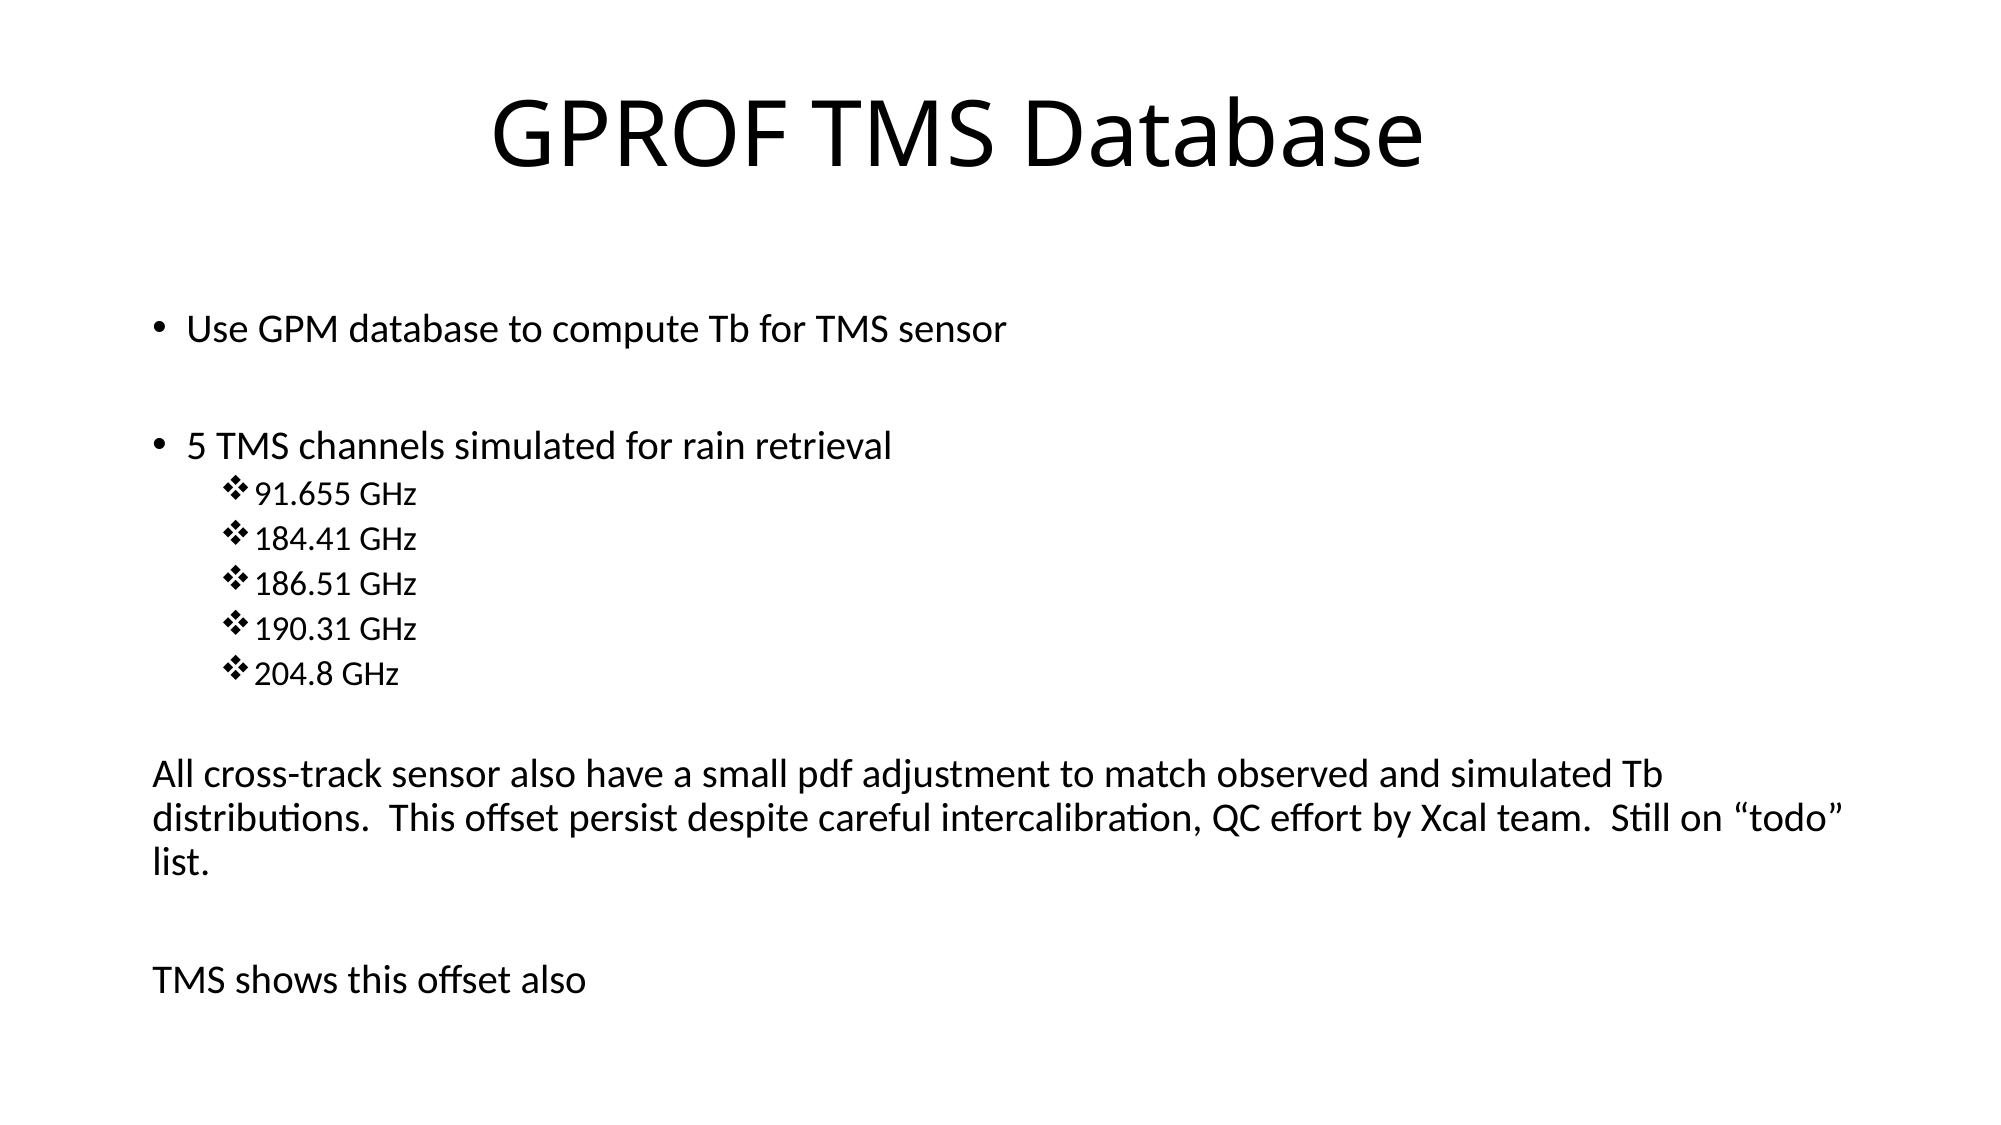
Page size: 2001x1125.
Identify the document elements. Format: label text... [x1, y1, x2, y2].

title GPROF TMS Database [474, 27, 1583, 246]
list Use GPM database to compute Tb for TMS sensor 5 TMS channels simulated for rain retrieval 91.655 GHz 184.41 GHz 186.51 GHz 190.31 GHz 204.8 GHz All cross-track sensor also have a small pdf adjustment to match observed and simulated Tb distributions. This offset persist despite careful intercalibration, QC effort by Xcal team. Still on “todo” list. TMS shows this offset also [137, 299, 1863, 1014]
